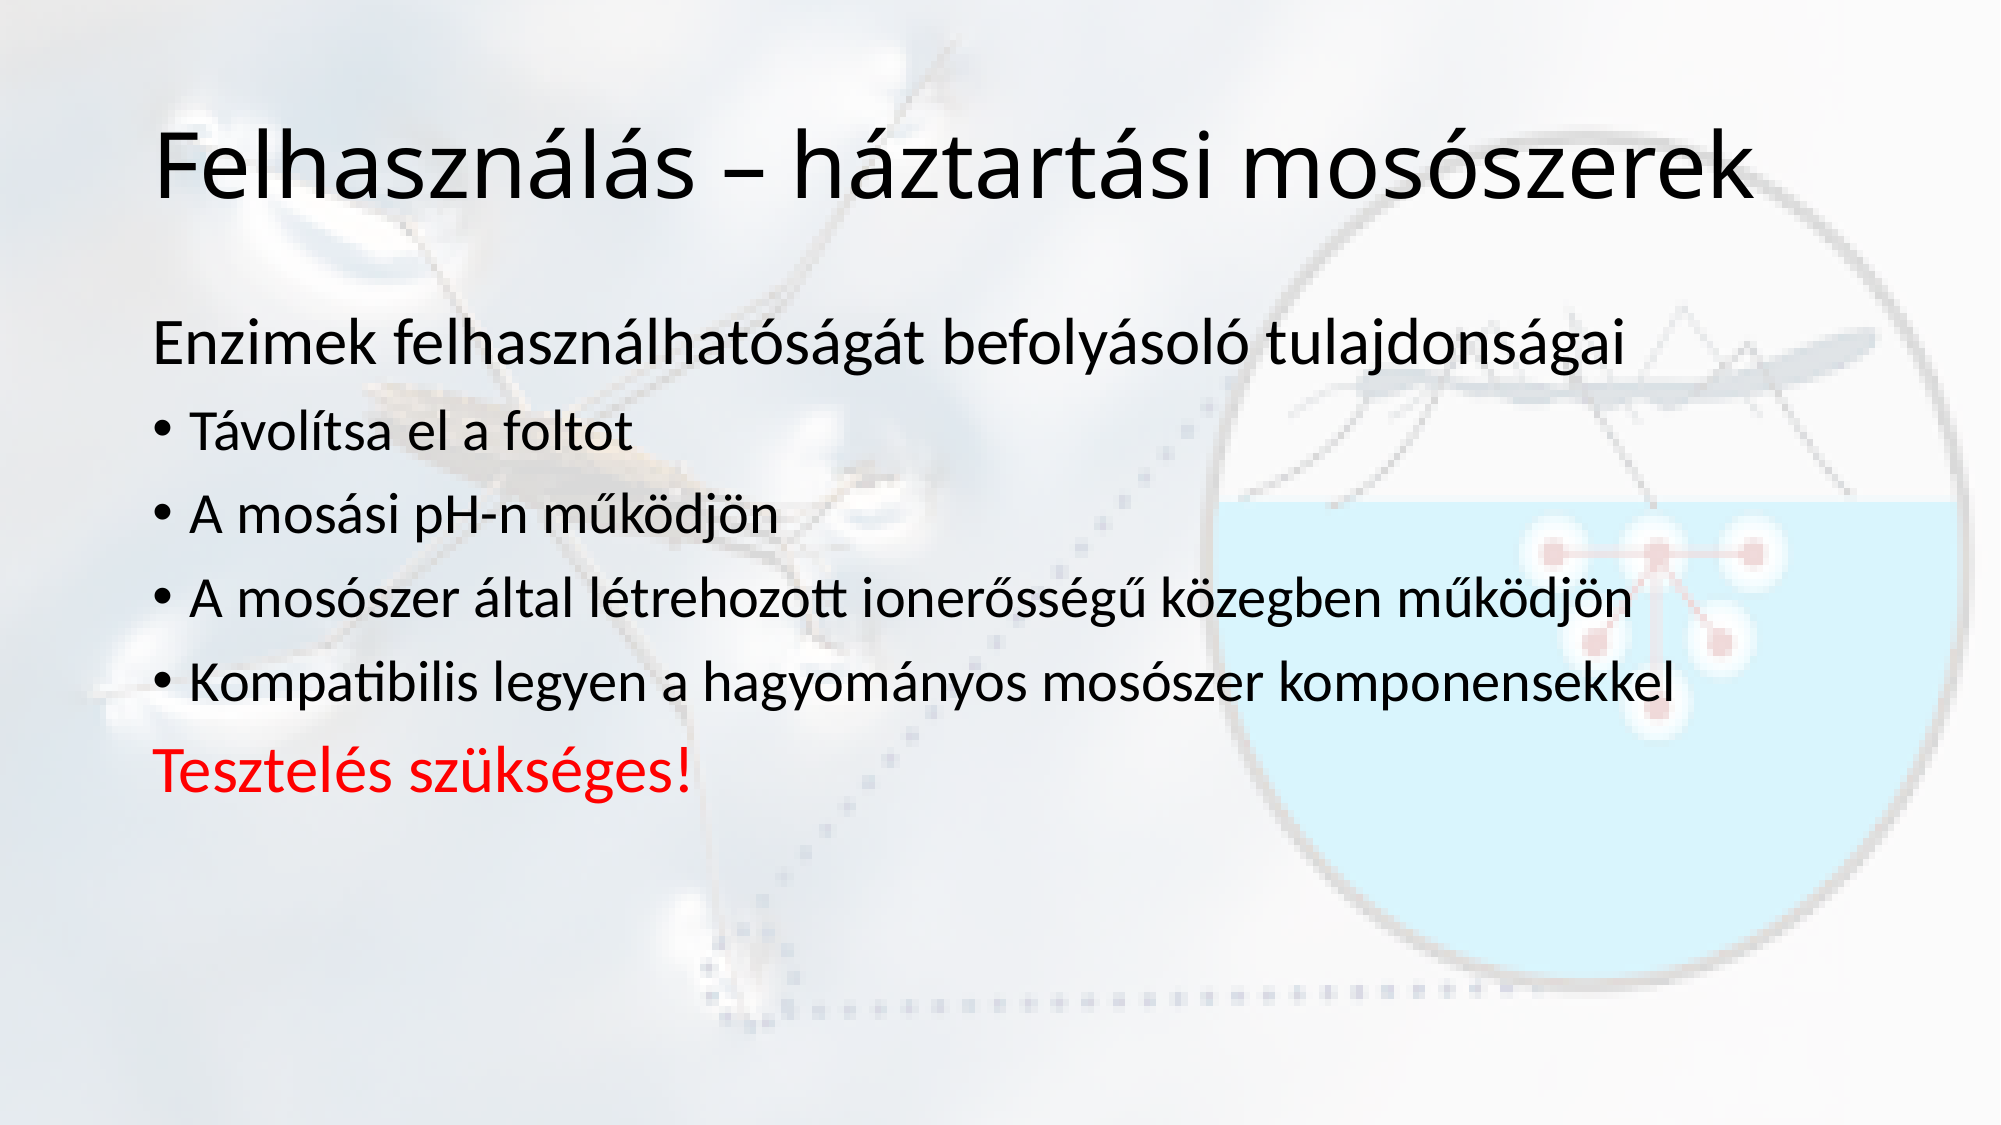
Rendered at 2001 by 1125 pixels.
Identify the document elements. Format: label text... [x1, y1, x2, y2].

list Enzimek felhasználhatóságát befolyásoló tulajdonságai Távolítsa el a foltot A mosási pH-n működjön A mosószer által létrehozott ionerősségű közegben működjön Kompatibilis legyen a hagyományos mosószer komponensekkel Tesztelés szükséges! [137, 299, 1863, 1014]
title Felhasználás – háztartási mosószerek [137, 59, 1863, 278]
